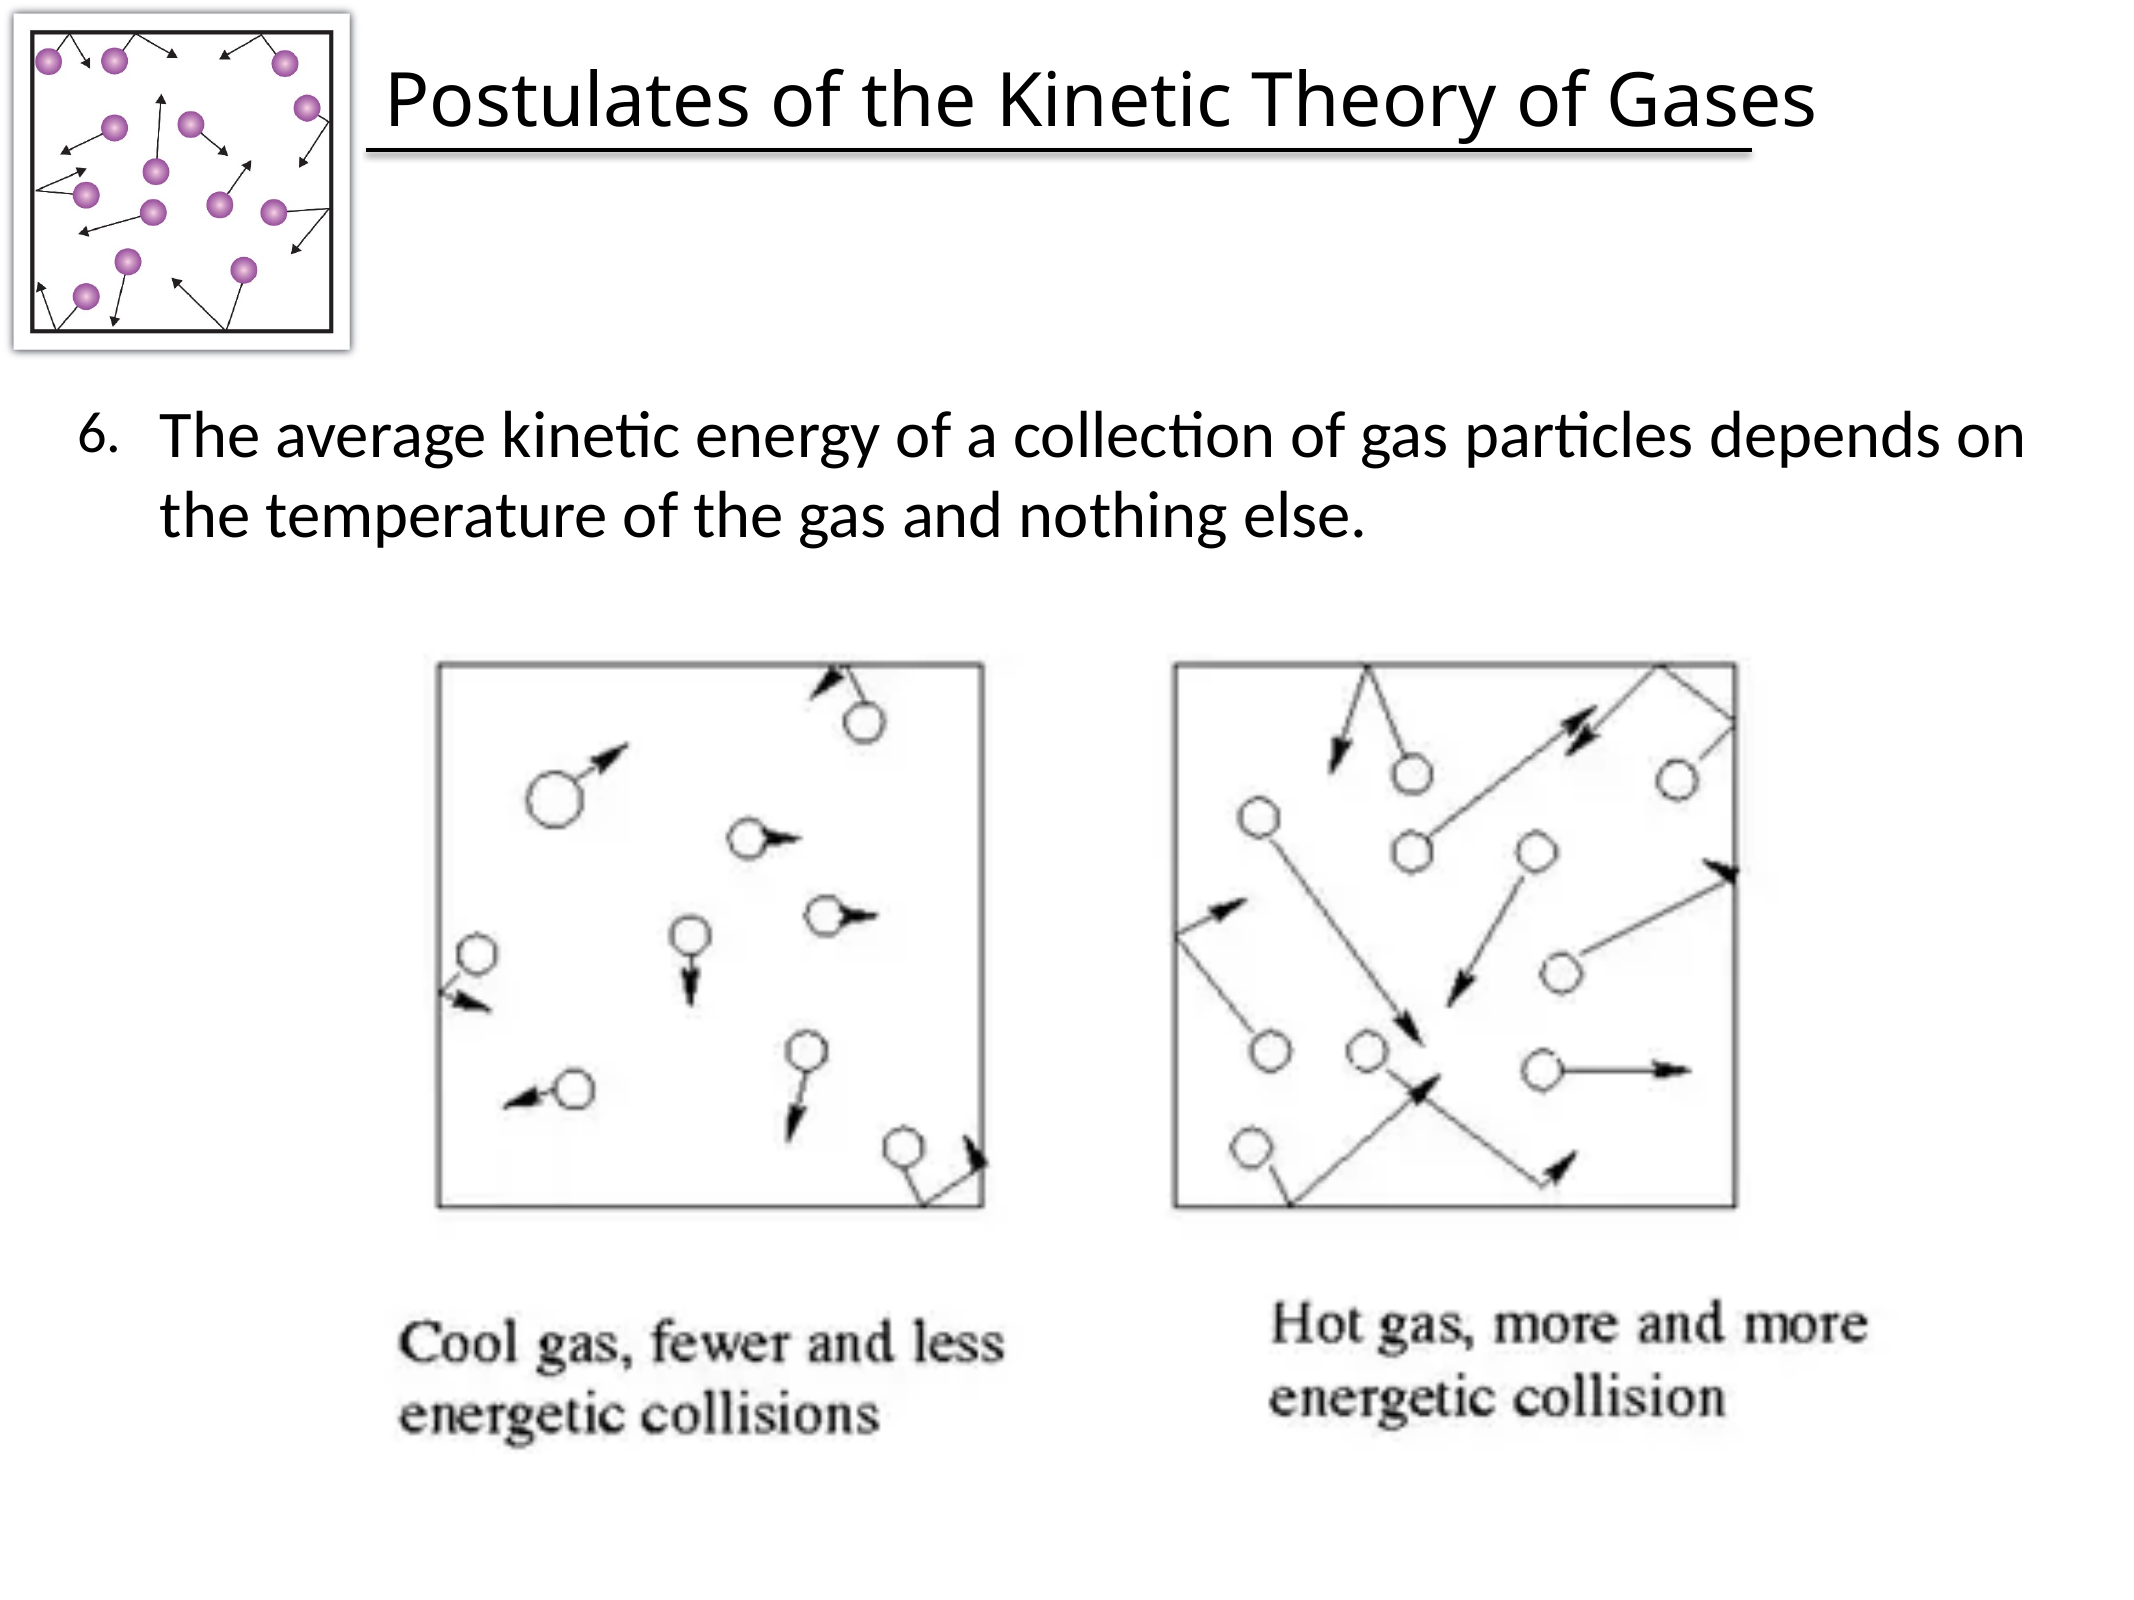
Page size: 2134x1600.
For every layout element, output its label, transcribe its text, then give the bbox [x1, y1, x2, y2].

picture [1, 1, 362, 362]
text_box The average kinetic energy of a collection of gas particles depends on the temperature of the gas and nothing else. [145, 383, 2071, 638]
text_box Postulates of the Kinetic Theory of Gases [369, 43, 1882, 149]
text_box 6. [62, 386, 228, 472]
picture [334, 626, 1918, 1454]
